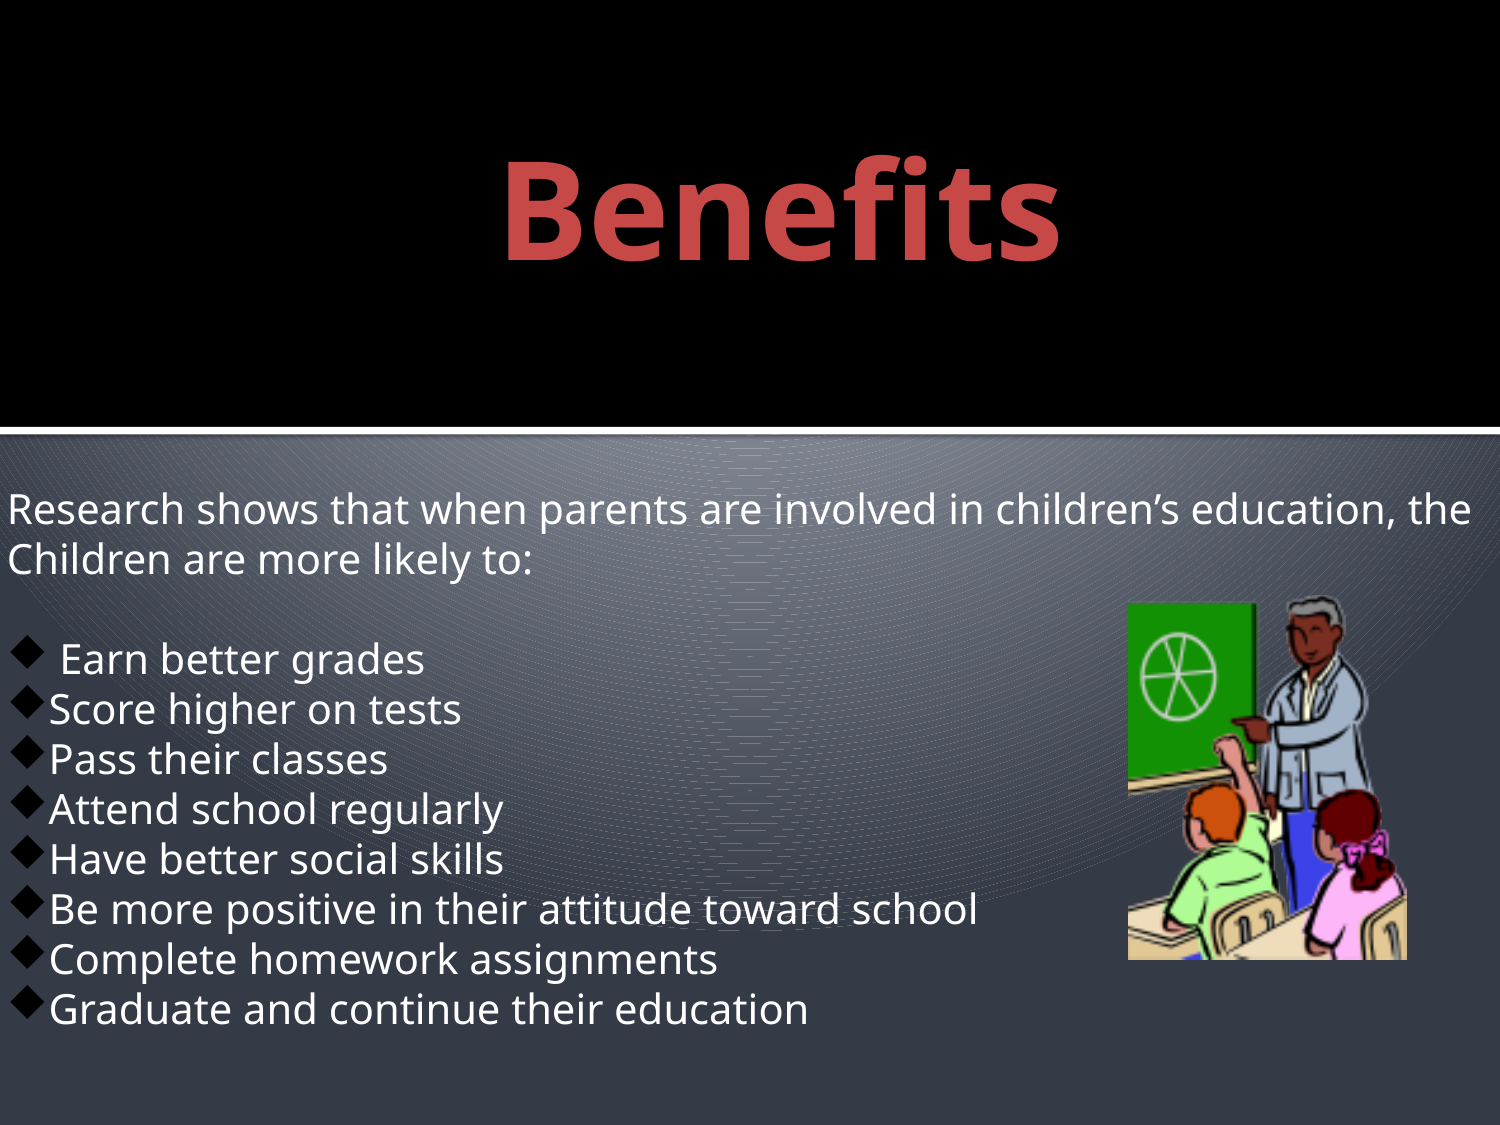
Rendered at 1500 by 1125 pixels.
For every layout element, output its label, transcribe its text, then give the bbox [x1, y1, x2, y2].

picture [1128, 595, 1407, 960]
text_box Research shows that when parents are involved in children’s education, the Children are more likely to: Earn better grades Score higher on tests Pass their classes Attend school regularly Have better social skills Be more positive in their attitude toward school Complete homework assignments Graduate and continue their education [0, 475, 1499, 1086]
title Benefits [123, 19, 1438, 288]
